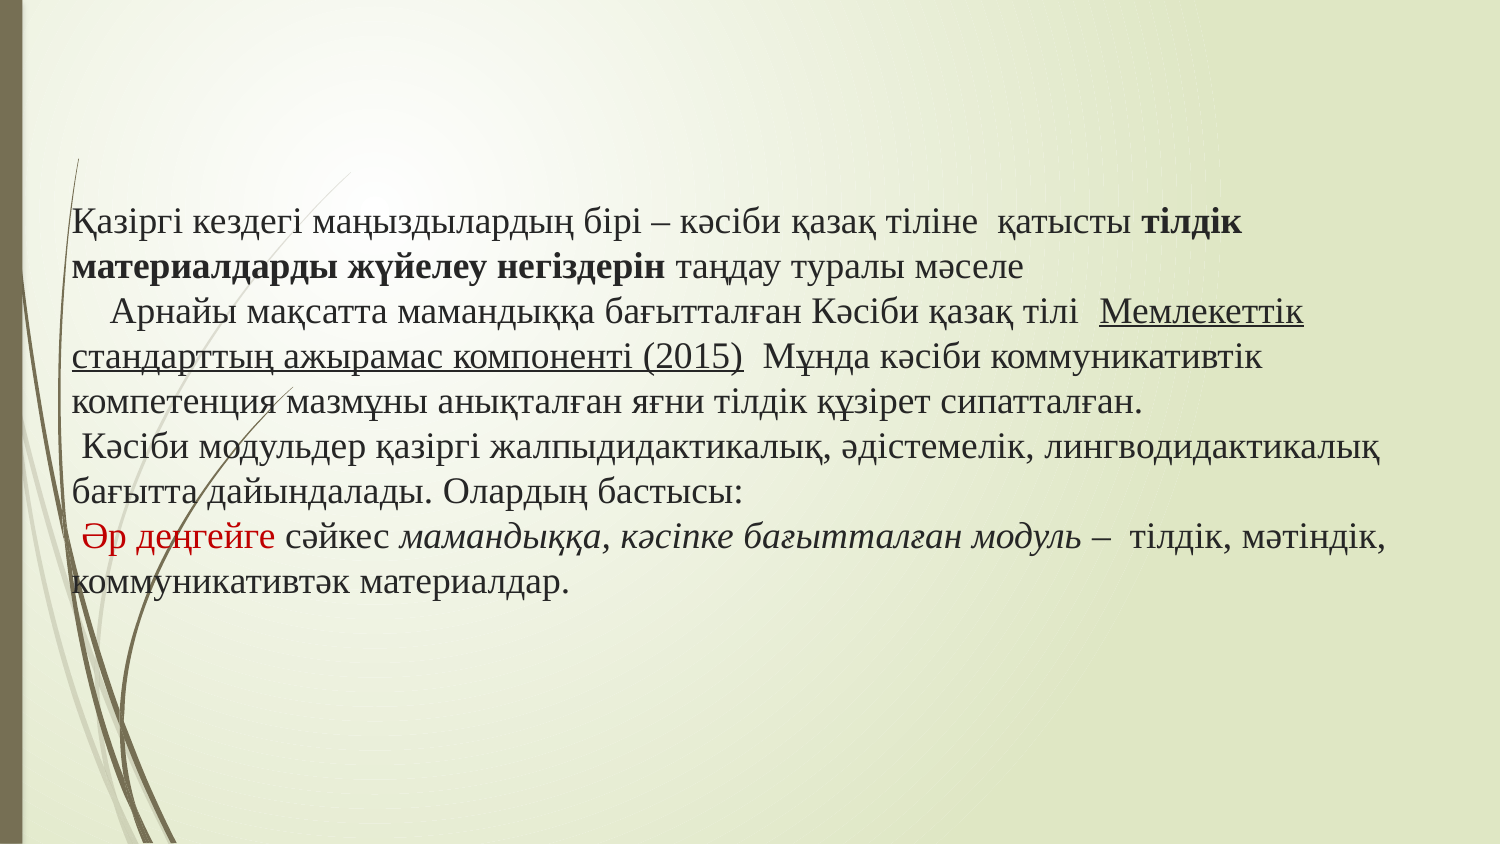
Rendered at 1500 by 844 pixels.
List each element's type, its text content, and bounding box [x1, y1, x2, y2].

title Қазіргі кездегі маңыздылардың бірі – кәсіби қазақ тіліне қатысты тілдік материалдарды жүйелеу негіздерін таңдау туралы мәселе Арнайы мақсатта мамандыққа бағытталған Кәсіби қазақ тілі Мемлекеттік стандарттың ажырамас компоненті (2015) Мұнда кәсіби коммуникативтік компетенция мазмұны анықталған яғни тілдік құзірет сипатталған. Кәсіби модульдер қазіргі жалпыдидактикалық, әдістемелік, лингводидактикалық бағытта дайындалады. Олардың бастысы: Әр деңгейге сәйкес мамандыққа, кәсіпке бағытталған модуль – тілдік, мәтіндік, коммуникативтәк материалдар. [56, 61, 1427, 735]
